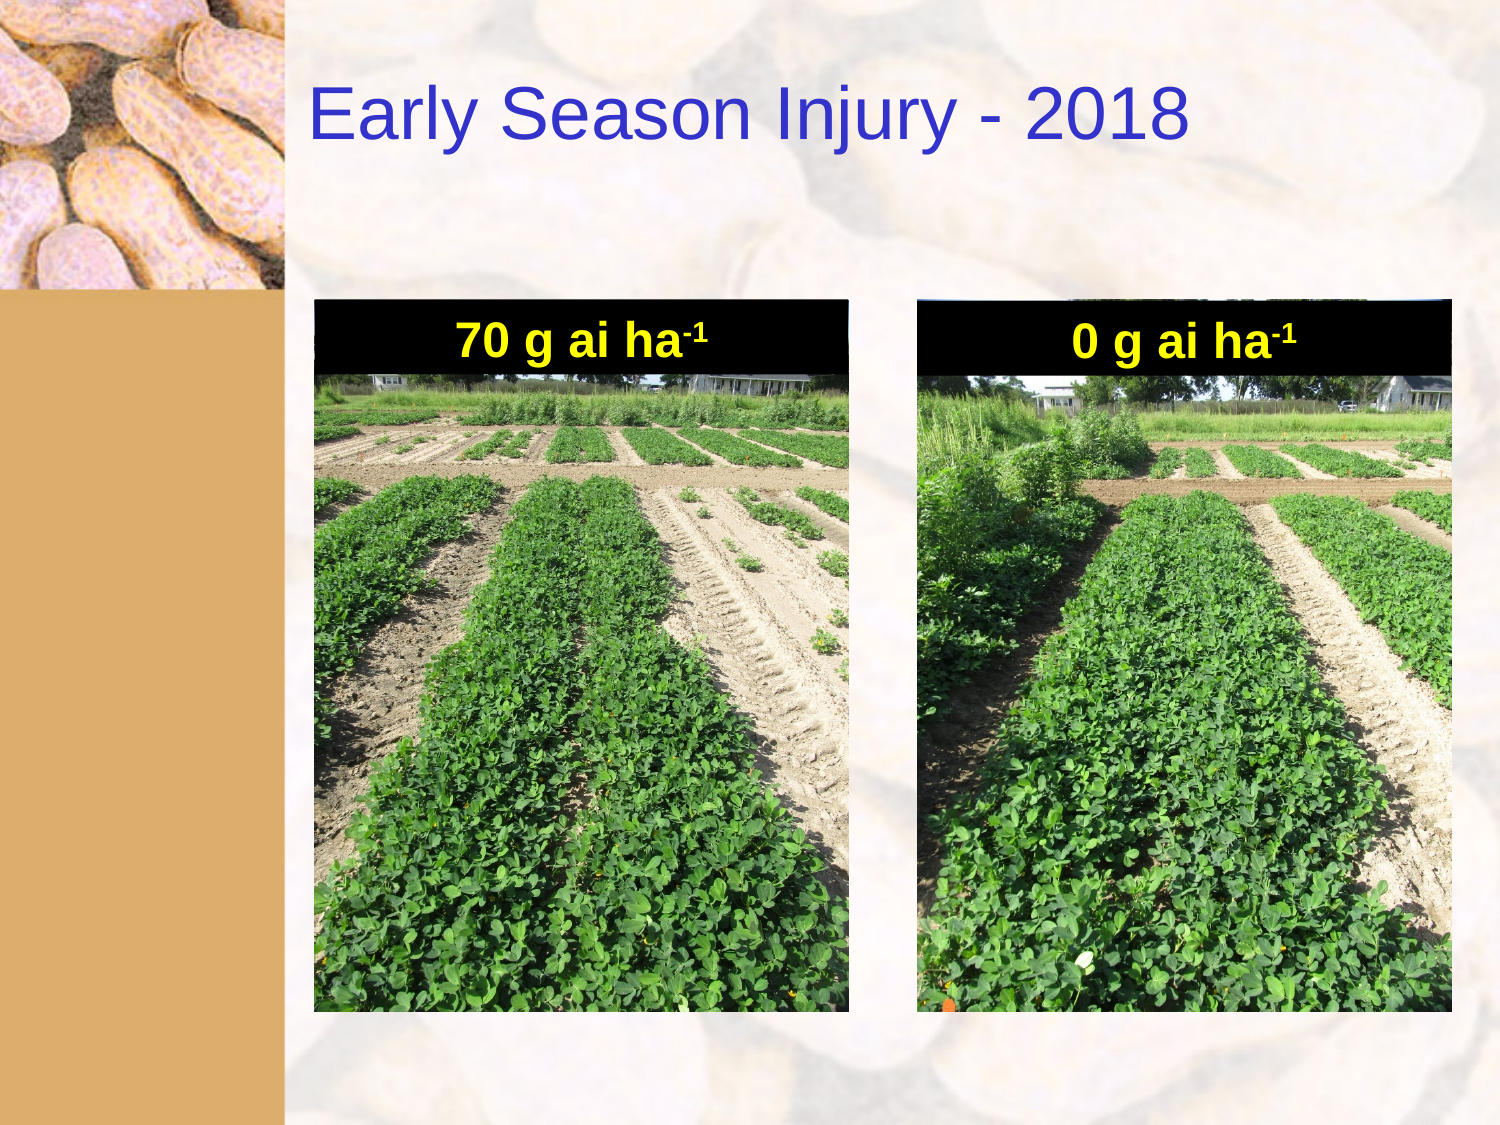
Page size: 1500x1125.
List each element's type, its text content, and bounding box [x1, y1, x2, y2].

title Early Season Injury - 2018 [292, 15, 1489, 204]
picture [0, 0, 1500, 1125]
